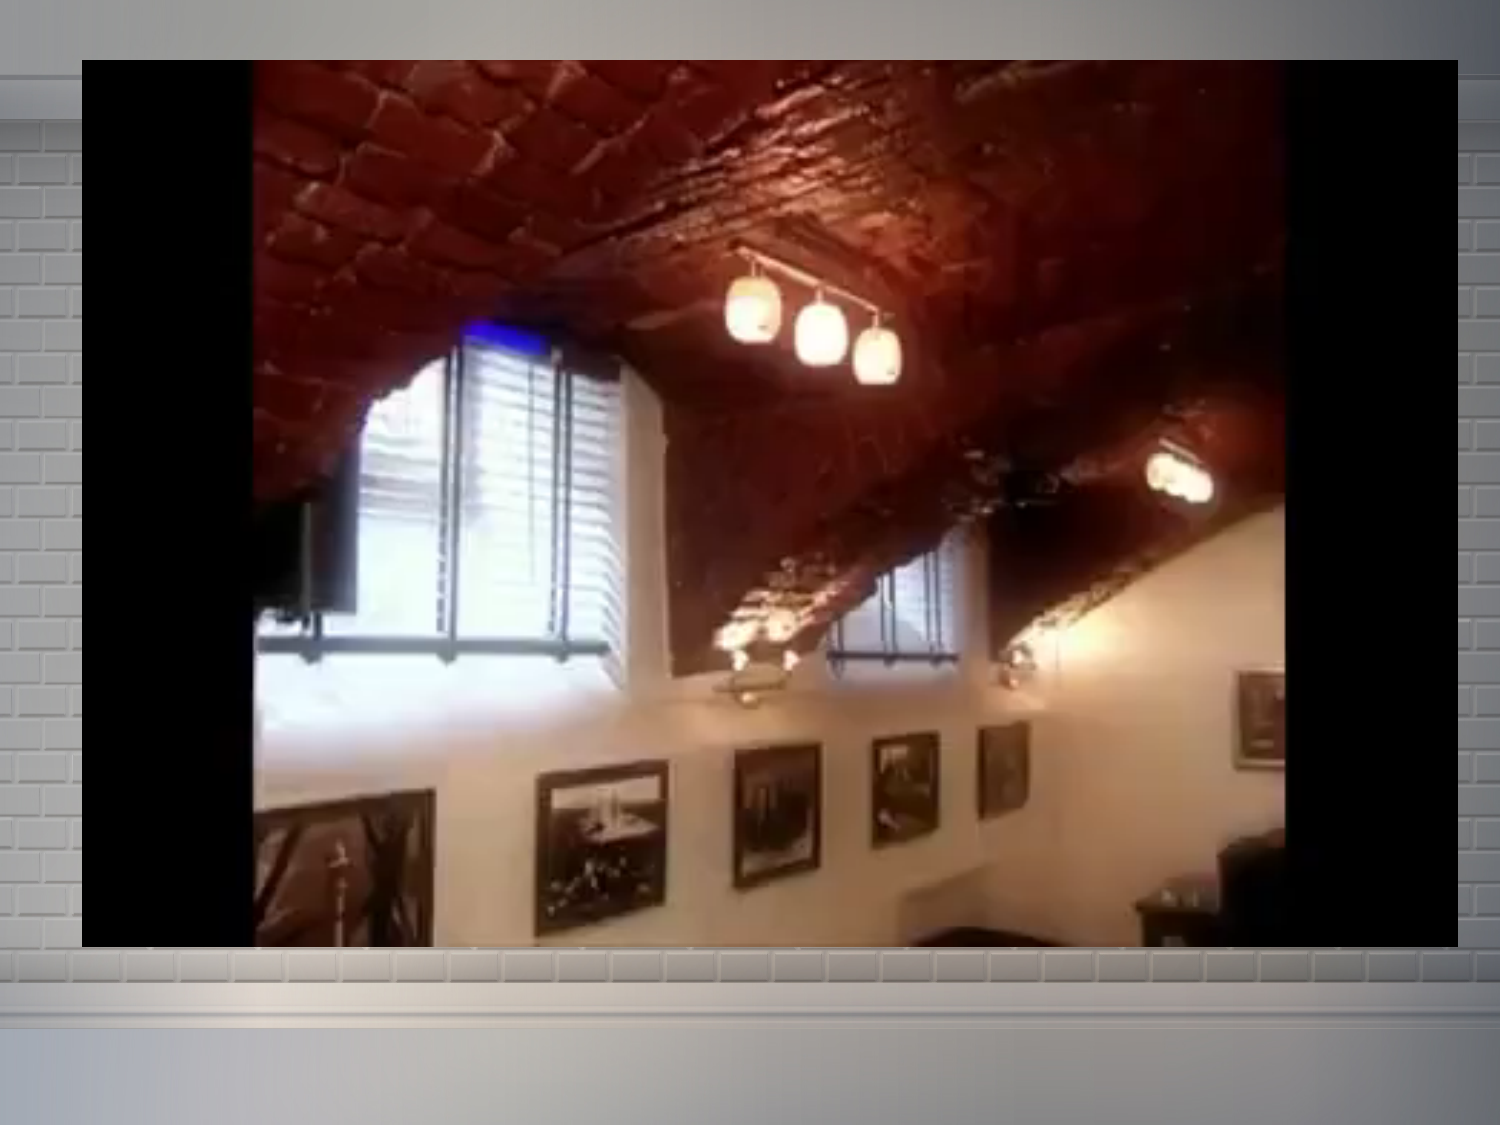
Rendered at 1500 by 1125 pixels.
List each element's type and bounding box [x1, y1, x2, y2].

picture [0, 0, 1500, 1125]
text_box [81, 59, 1459, 947]
